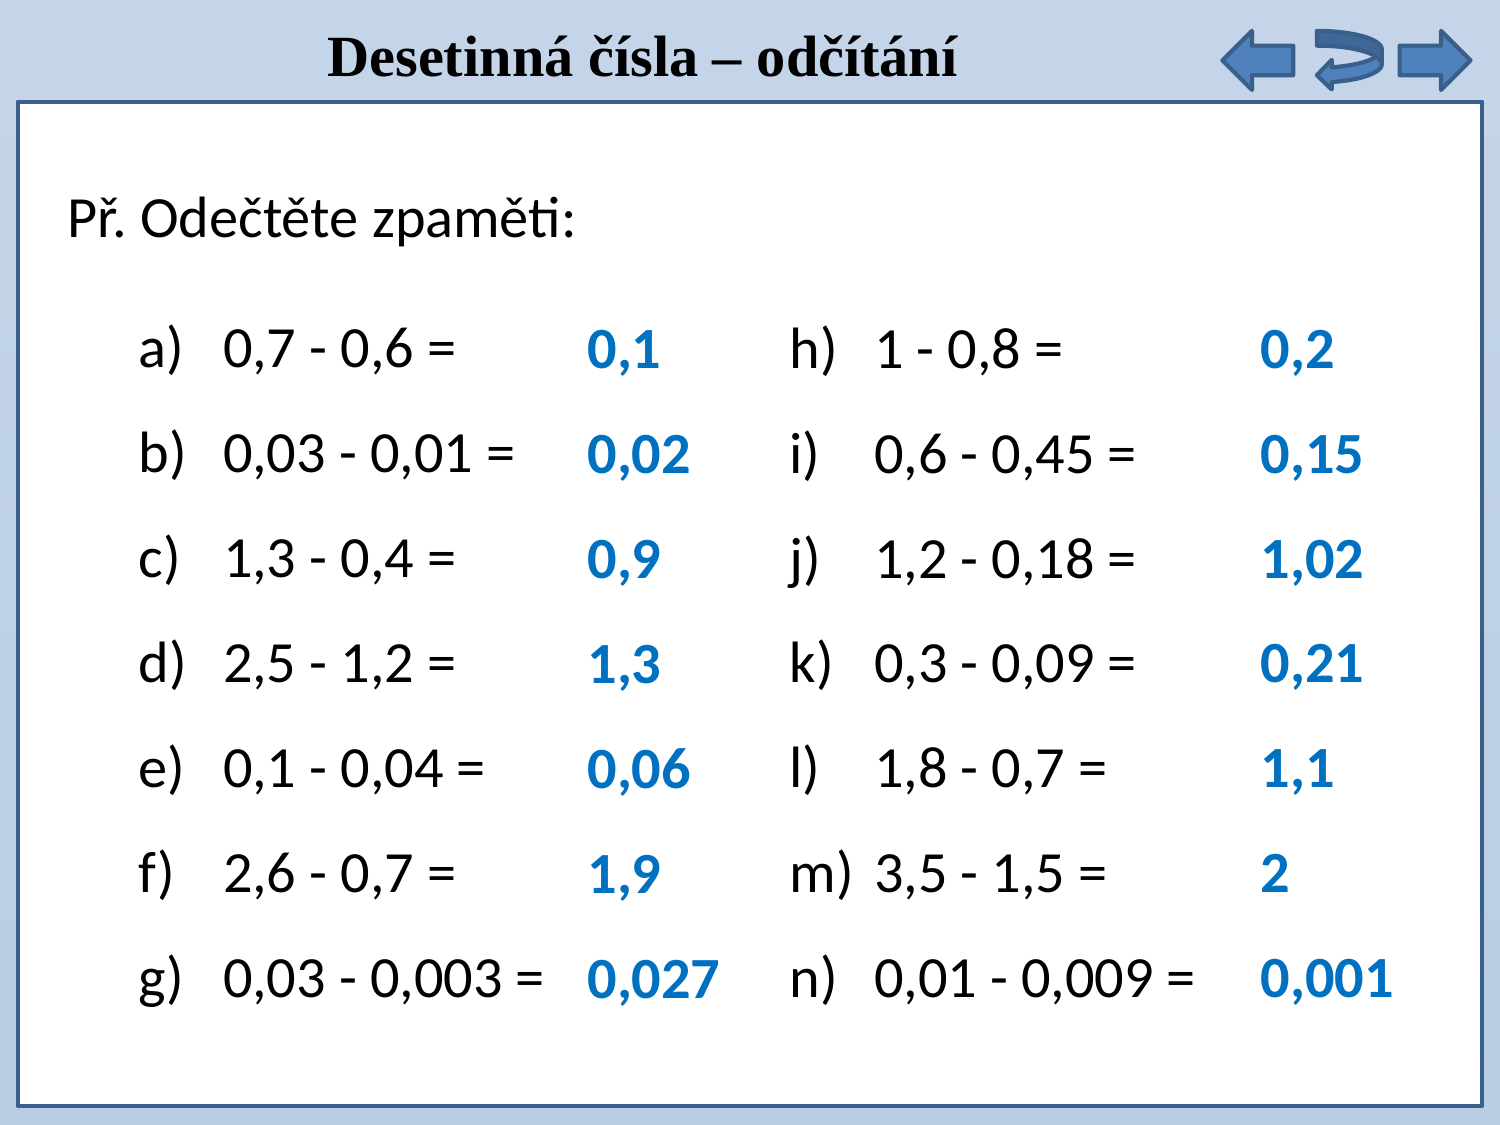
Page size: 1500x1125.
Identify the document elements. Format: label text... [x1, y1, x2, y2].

text_box [16, 100, 1484, 1108]
text_box 1 - 0,8 = 0,6 - 0,45 = 1,2 - 0,18 = 0,3 - 0,09 = 1,8 - 0,7 = 3,5 - 1,5 = 0,01 - 0,009 = [774, 267, 1246, 1017]
text_box Desetinná čísla – odčítání [4, 0, 1282, 112]
text_box 0,1 0,02 0,9 1,3 0,06 1,9 0,027 [572, 268, 739, 1018]
text_box 0,2 0,15 1,02 0,21 1,1 2 0,001 [1246, 267, 1412, 1017]
text_box 0,7 - 0,6 = 0,03 - 0,01 = 1,3 - 0,4 = 2,5 - 1,2 = 0,1 - 0,04 = 2,6 - 0,7 = 0,03 - 0,003 = [123, 267, 678, 1017]
text_box [1282, 43, 1296, 78]
text_box [1314, 28, 1384, 92]
text_box Př. Odečtěte zpaměti: [53, 137, 1412, 257]
text_box [1397, 28, 1473, 92]
